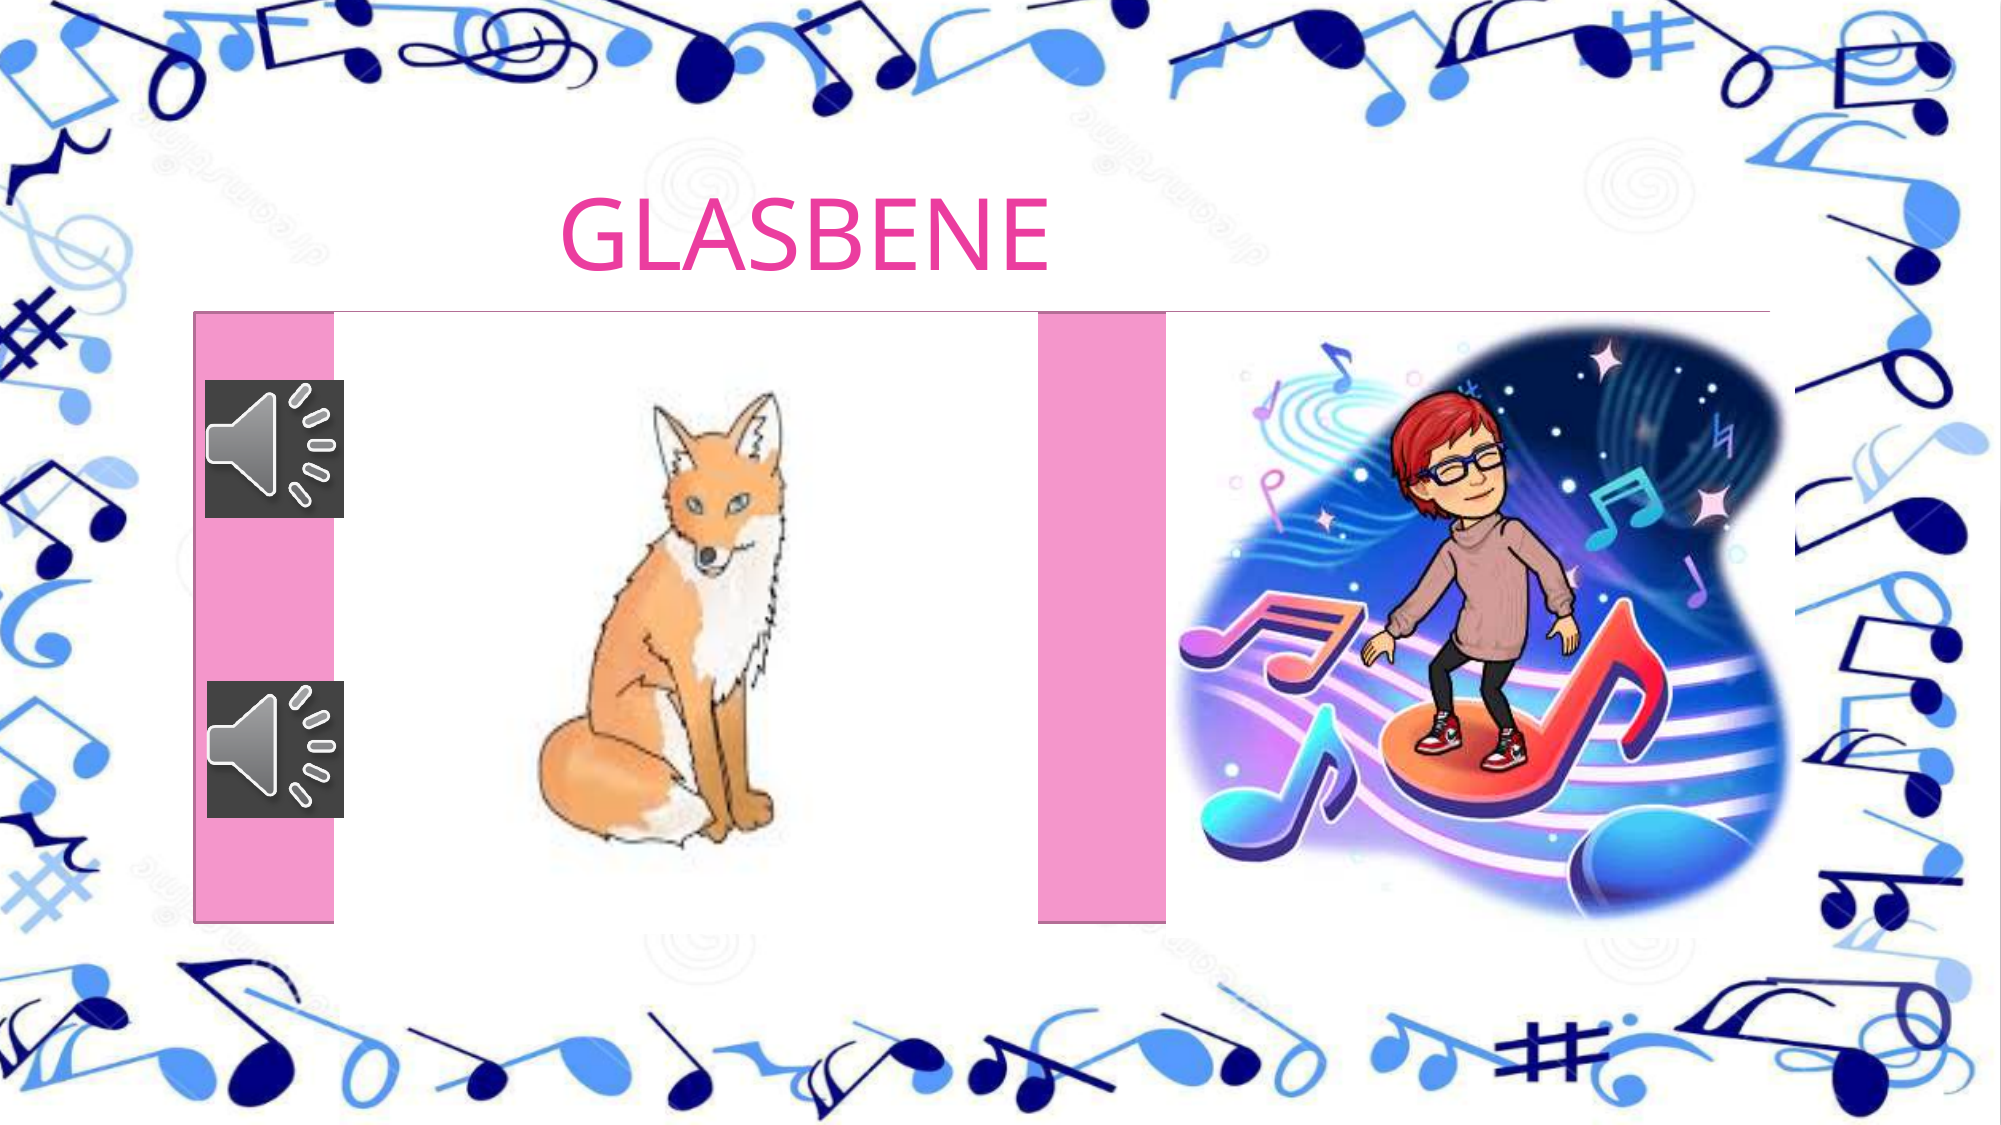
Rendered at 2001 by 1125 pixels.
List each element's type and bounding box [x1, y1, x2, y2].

text_box [193, 311, 334, 924]
picture [0, 0, 1998, 1125]
